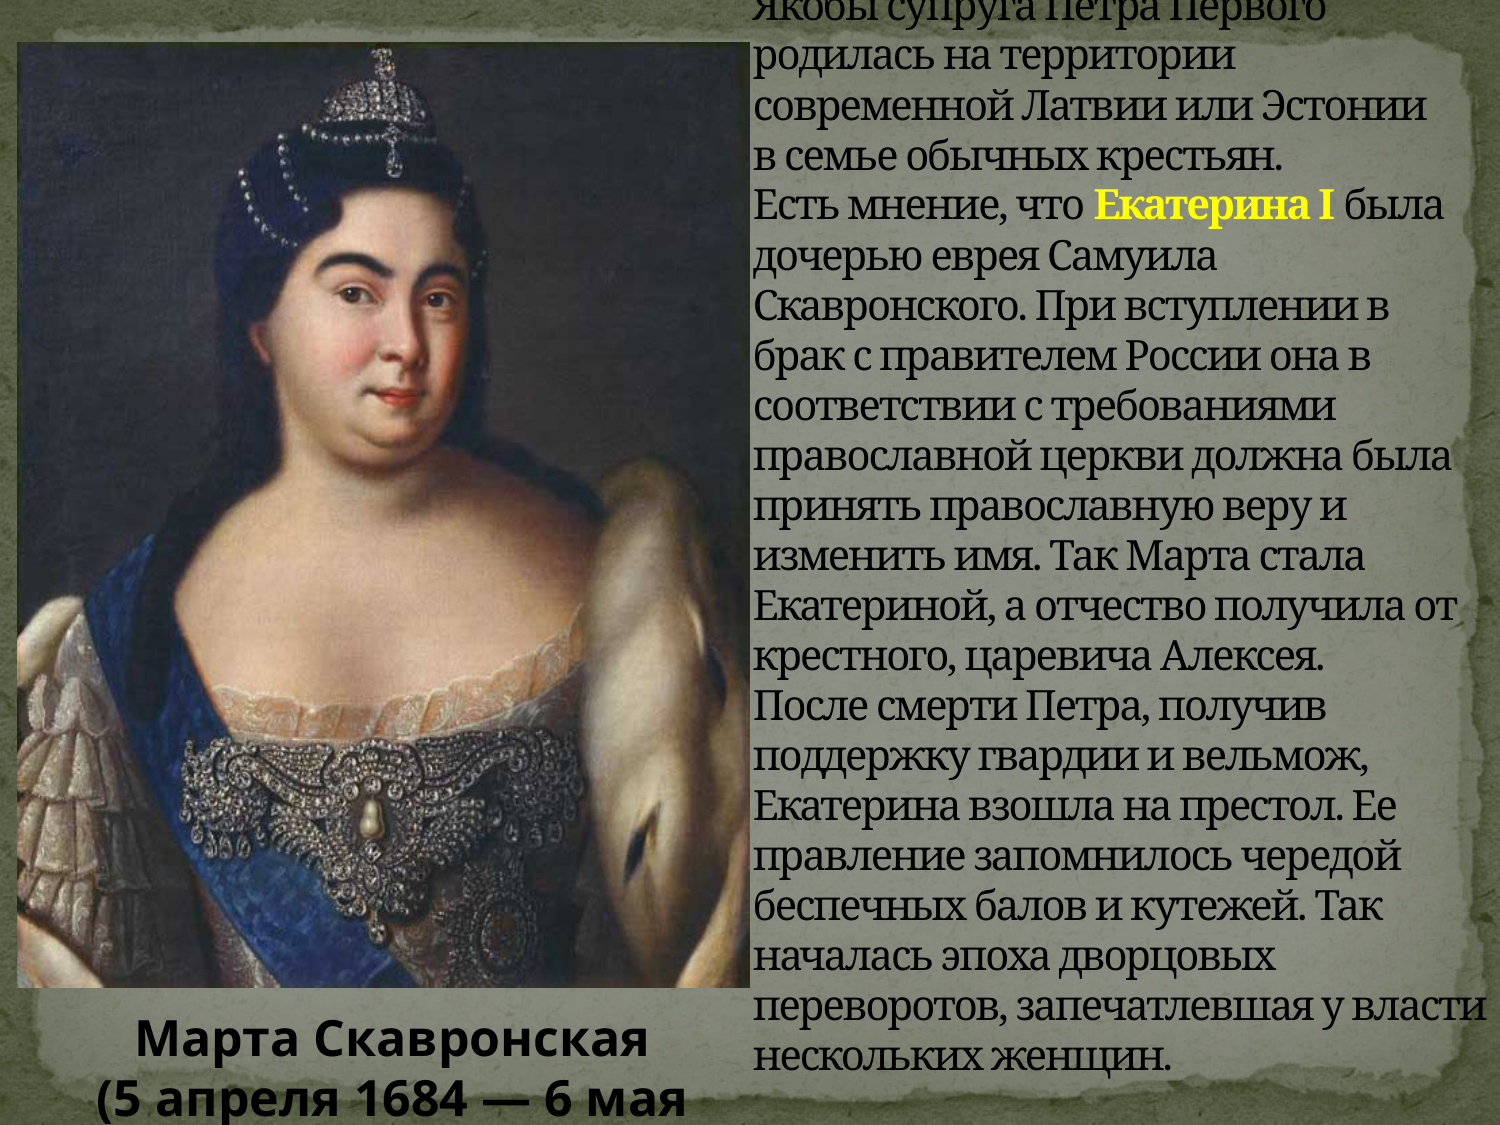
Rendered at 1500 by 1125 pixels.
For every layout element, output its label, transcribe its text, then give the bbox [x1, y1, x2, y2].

text_box Марта Скавронская (5 апреля 1684 — 6 мая 1727) [17, 999, 768, 1125]
title Происхождение этой царственной особы доподлинно не установлено. Якобы супруга Петра Первого родилась на территории современной Латвии или Эстонии в семье обычных крестьян. Есть мнение, что Екатерина I была дочерью еврея Самуила Скавронского. При вступлении в брак с правителем России она в соответствии с требованиями православной церкви должна была принять православную веру и изменить имя. Так Марта стала Екатериной, а отчество получила от крестного, царевича Алексея. После смерти Петра, получив поддержку гвардии и вельмож, Екатерина взошла на престол. Ее правление запомнилось чередой беспечных балов и кутежей. Так началась эпоха дворцовых переворотов, запечатлевшая у власти нескольких женщин. [738, 70, 1500, 1125]
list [20, 45, 749, 987]
